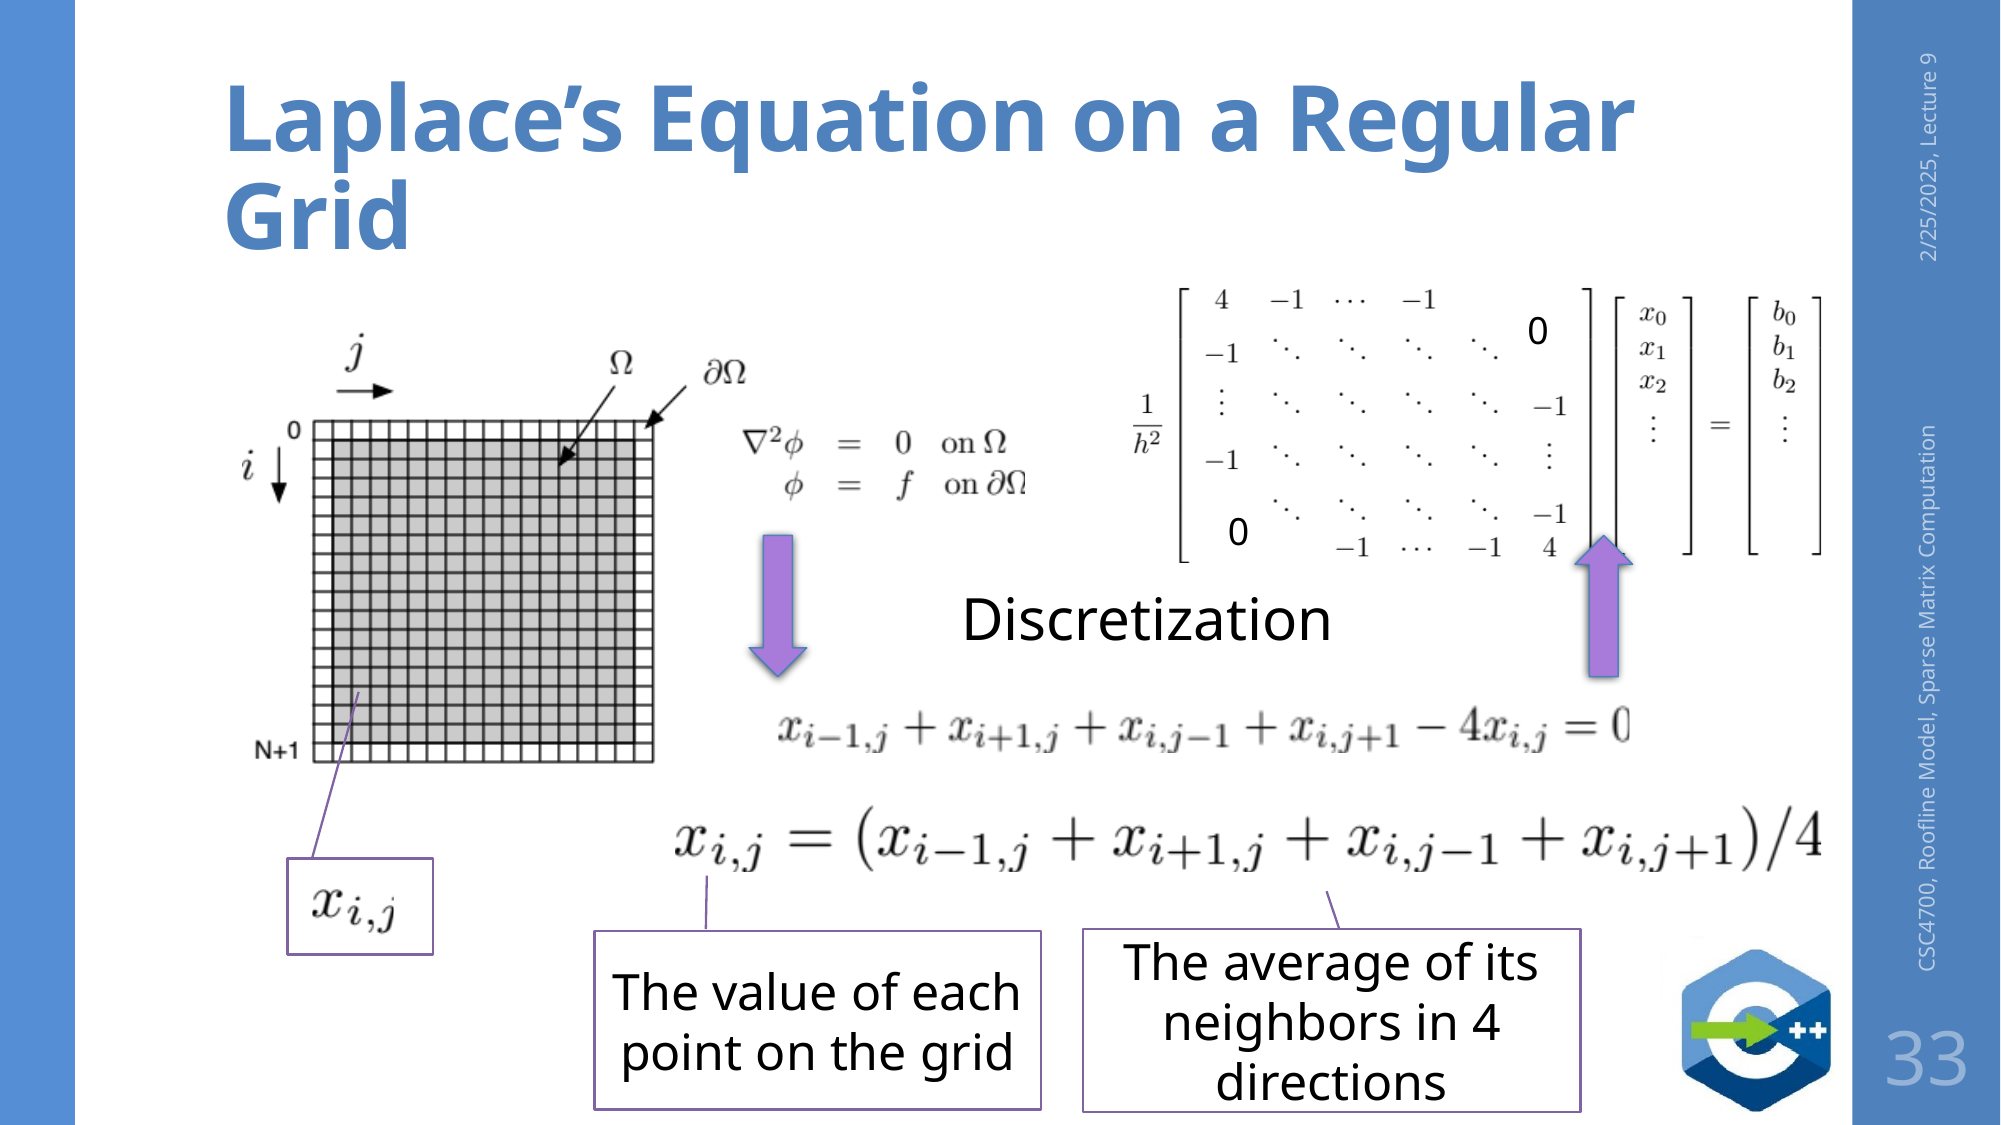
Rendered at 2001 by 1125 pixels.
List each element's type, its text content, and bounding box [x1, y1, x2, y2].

text_box Discretization [1032, 574, 1349, 660]
slide_number 33 [1852, 1012, 2000, 1110]
text_box [1588, 573, 1619, 678]
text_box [287, 858, 434, 955]
picture [777, 704, 1630, 753]
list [241, 349, 1026, 775]
text_box The average of its neighbors in 4 directions [1082, 890, 1582, 1113]
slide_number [1897, 37, 1958, 351]
picture [1661, 936, 1851, 1125]
picture [241, 331, 420, 516]
picture [674, 804, 1822, 872]
footer CSC4700, Roofline Model, Sparse Matrix Computation [1897, 400, 1958, 988]
text_box The value of each point on the grid [593, 882, 1042, 1111]
title Laplace’s Equation on a Regular Grid [206, 48, 1797, 278]
picture [1132, 286, 1822, 563]
